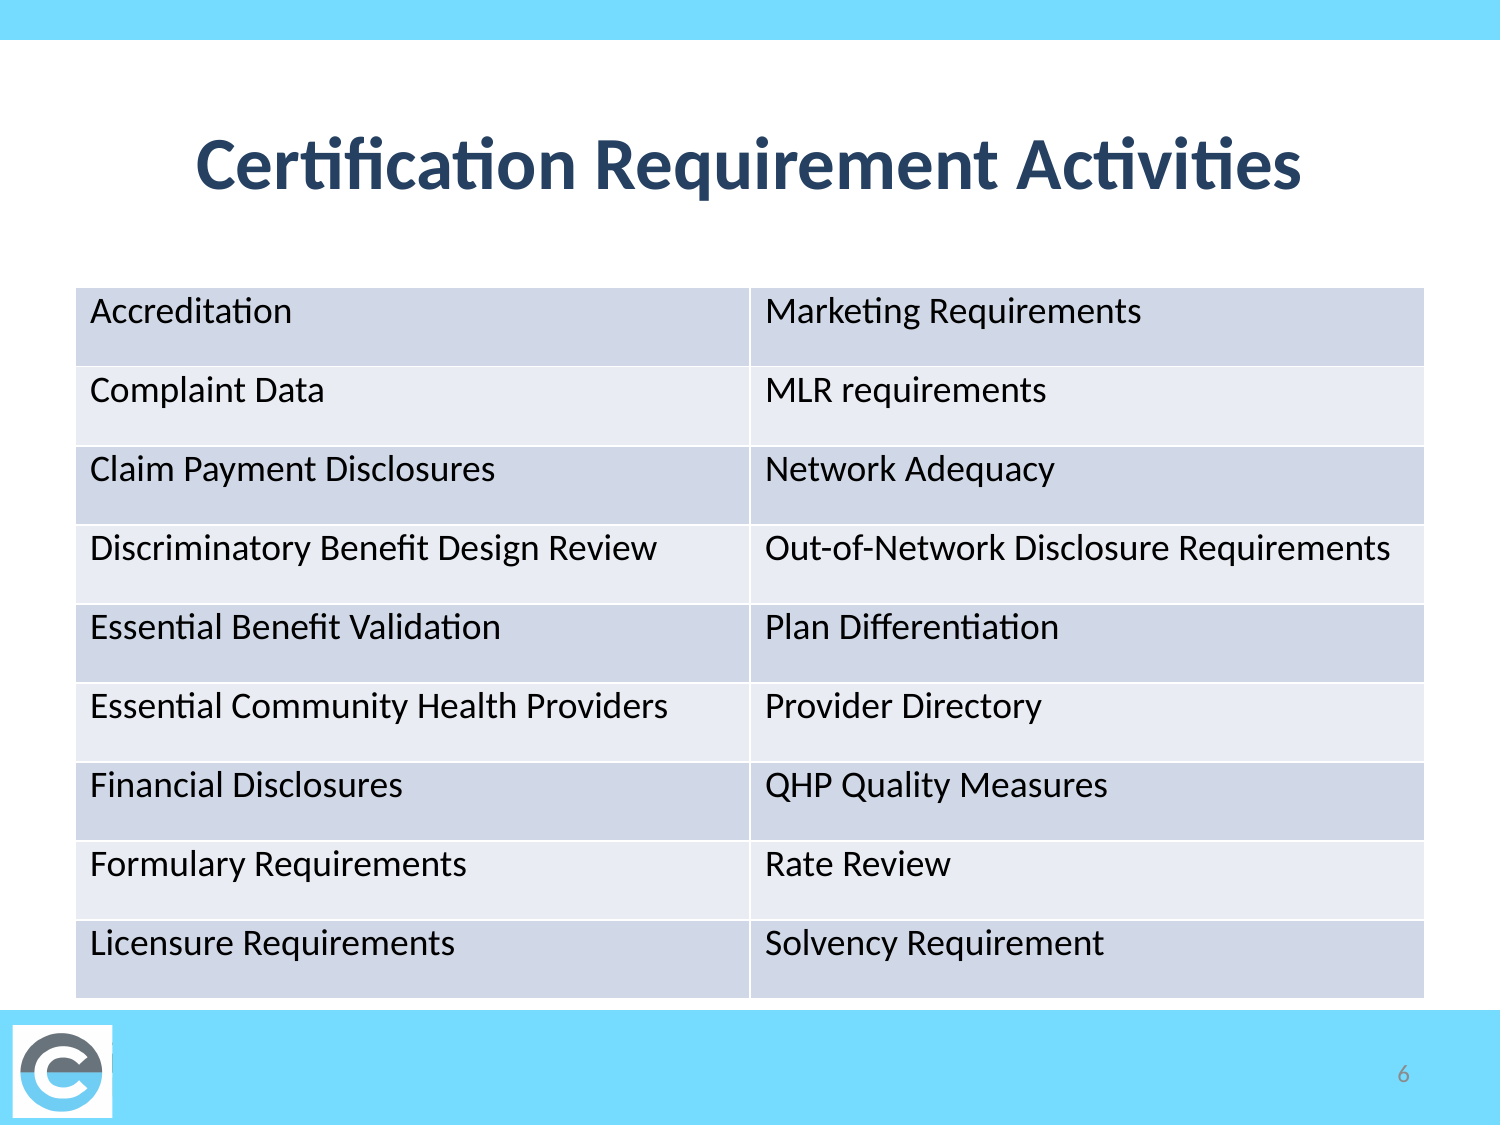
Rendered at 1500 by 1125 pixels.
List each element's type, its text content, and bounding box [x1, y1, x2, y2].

table_cell MLR requirements [751, 367, 1424, 445]
table_cell Discriminatory Benefit Design Review [76, 526, 749, 603]
table_cell Rate Review [751, 842, 1424, 919]
table_cell Formulary Requirements [76, 842, 749, 919]
table_cell Out-of-Network Disclosure Requirements [751, 526, 1424, 603]
table_cell Plan Differentiation [751, 605, 1424, 682]
picture [12, 1025, 113, 1118]
table_cell Solvency Requirement [751, 921, 1424, 998]
table_cell Complaint Data [76, 367, 749, 445]
table_cell Provider Directory [751, 684, 1424, 761]
table_cell Claim Payment Disclosures [76, 447, 749, 524]
table_cell Licensure Requirements [76, 921, 749, 998]
table_cell Essential Benefit Validation [76, 605, 749, 682]
table_cell Financial Disclosures [76, 763, 749, 840]
table_header Accreditation [76, 288, 749, 366]
table_cell Essential Community Health Providers [76, 684, 749, 761]
table_header Marketing Requirements [751, 288, 1424, 366]
table_cell Network Adequacy [751, 447, 1424, 524]
slide_number 6 [1074, 1042, 1425, 1103]
title Certification Requirement Activities [75, 45, 1425, 275]
table_cell QHP Quality Measures [751, 763, 1424, 840]
